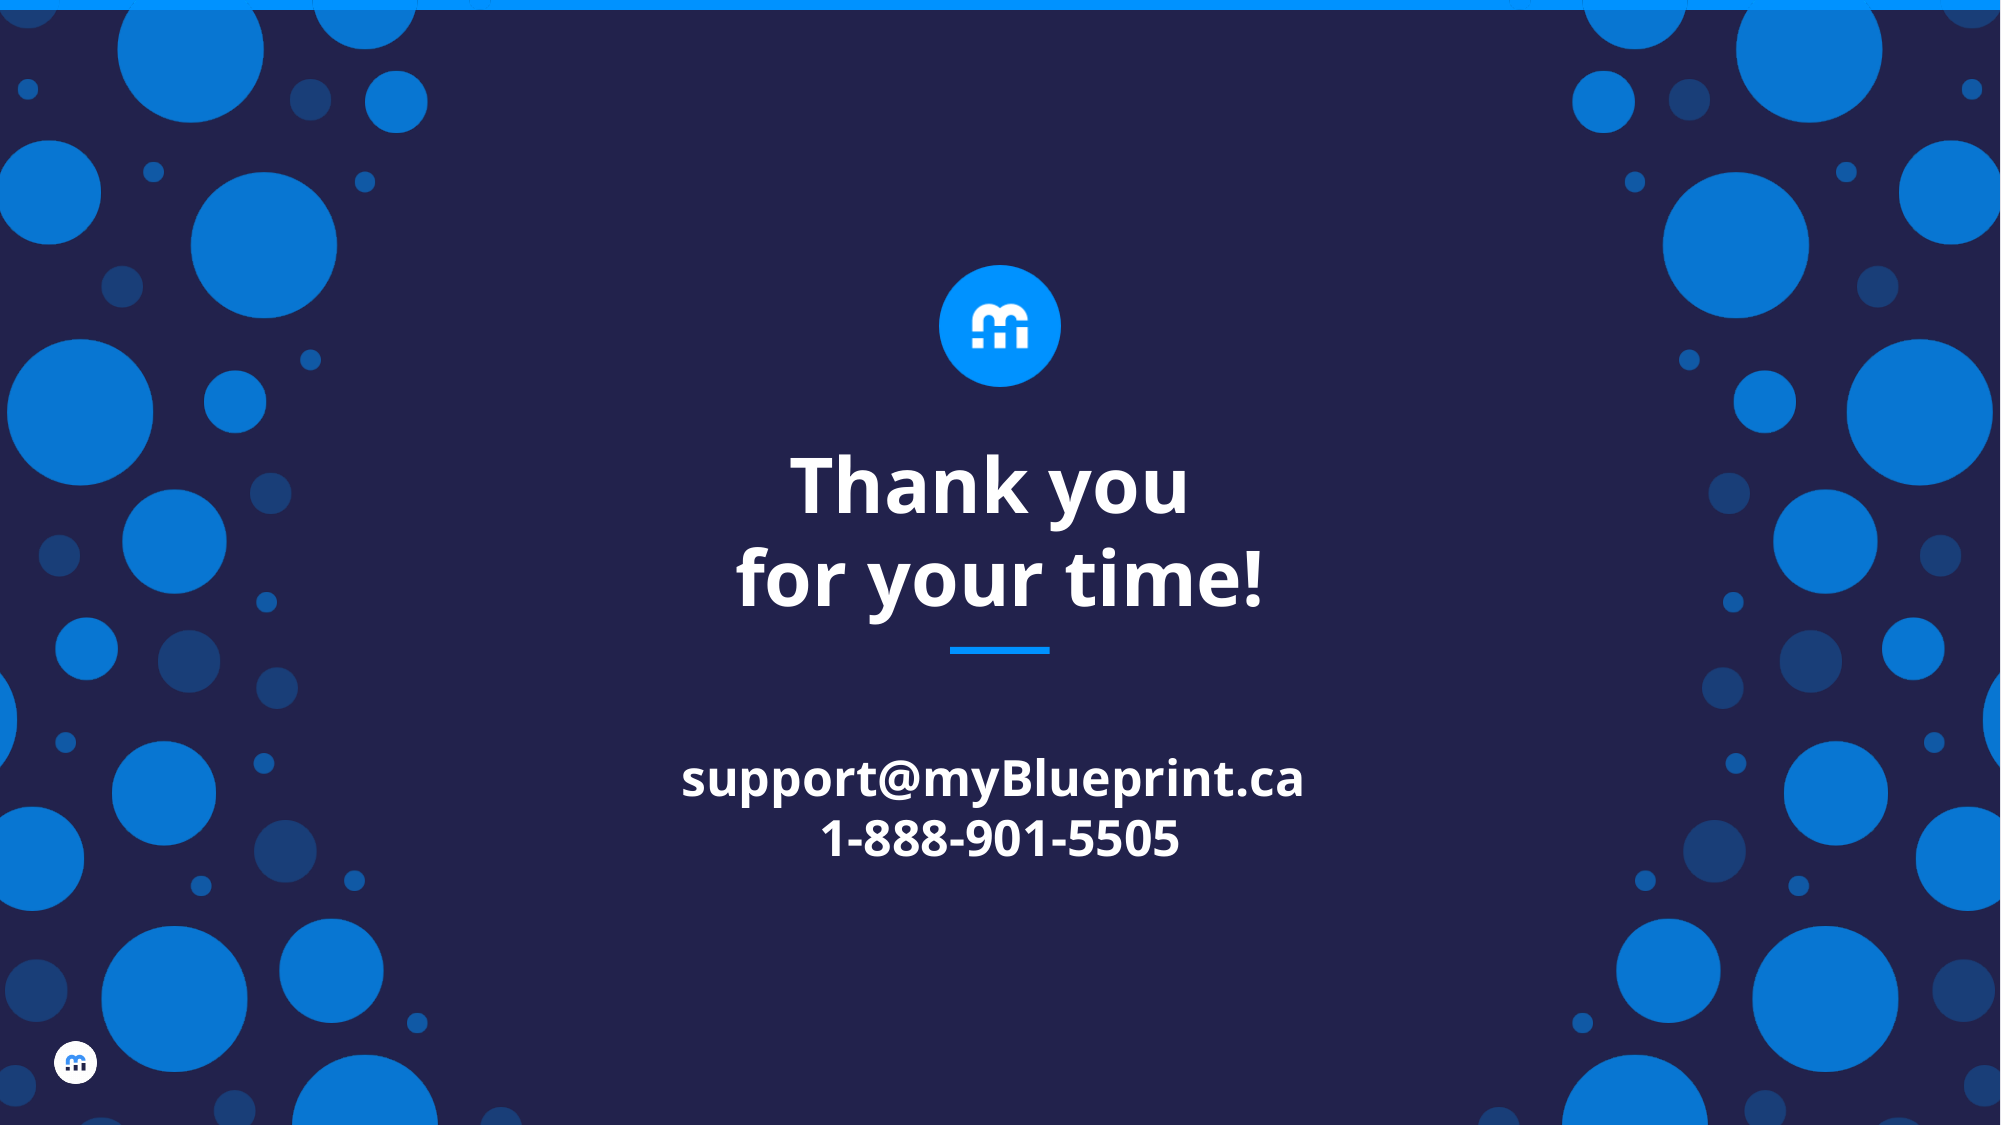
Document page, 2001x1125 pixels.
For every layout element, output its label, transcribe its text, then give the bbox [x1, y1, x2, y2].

text_box [950, 646, 1050, 654]
text_box support@myBlueprint.ca 1-888-901-5505 [527, 726, 1473, 804]
picture [0, 0, 522, 1125]
picture [1478, 0, 2000, 1125]
text_box Thank you for your time! [527, 416, 1473, 509]
picture [939, 264, 1061, 387]
